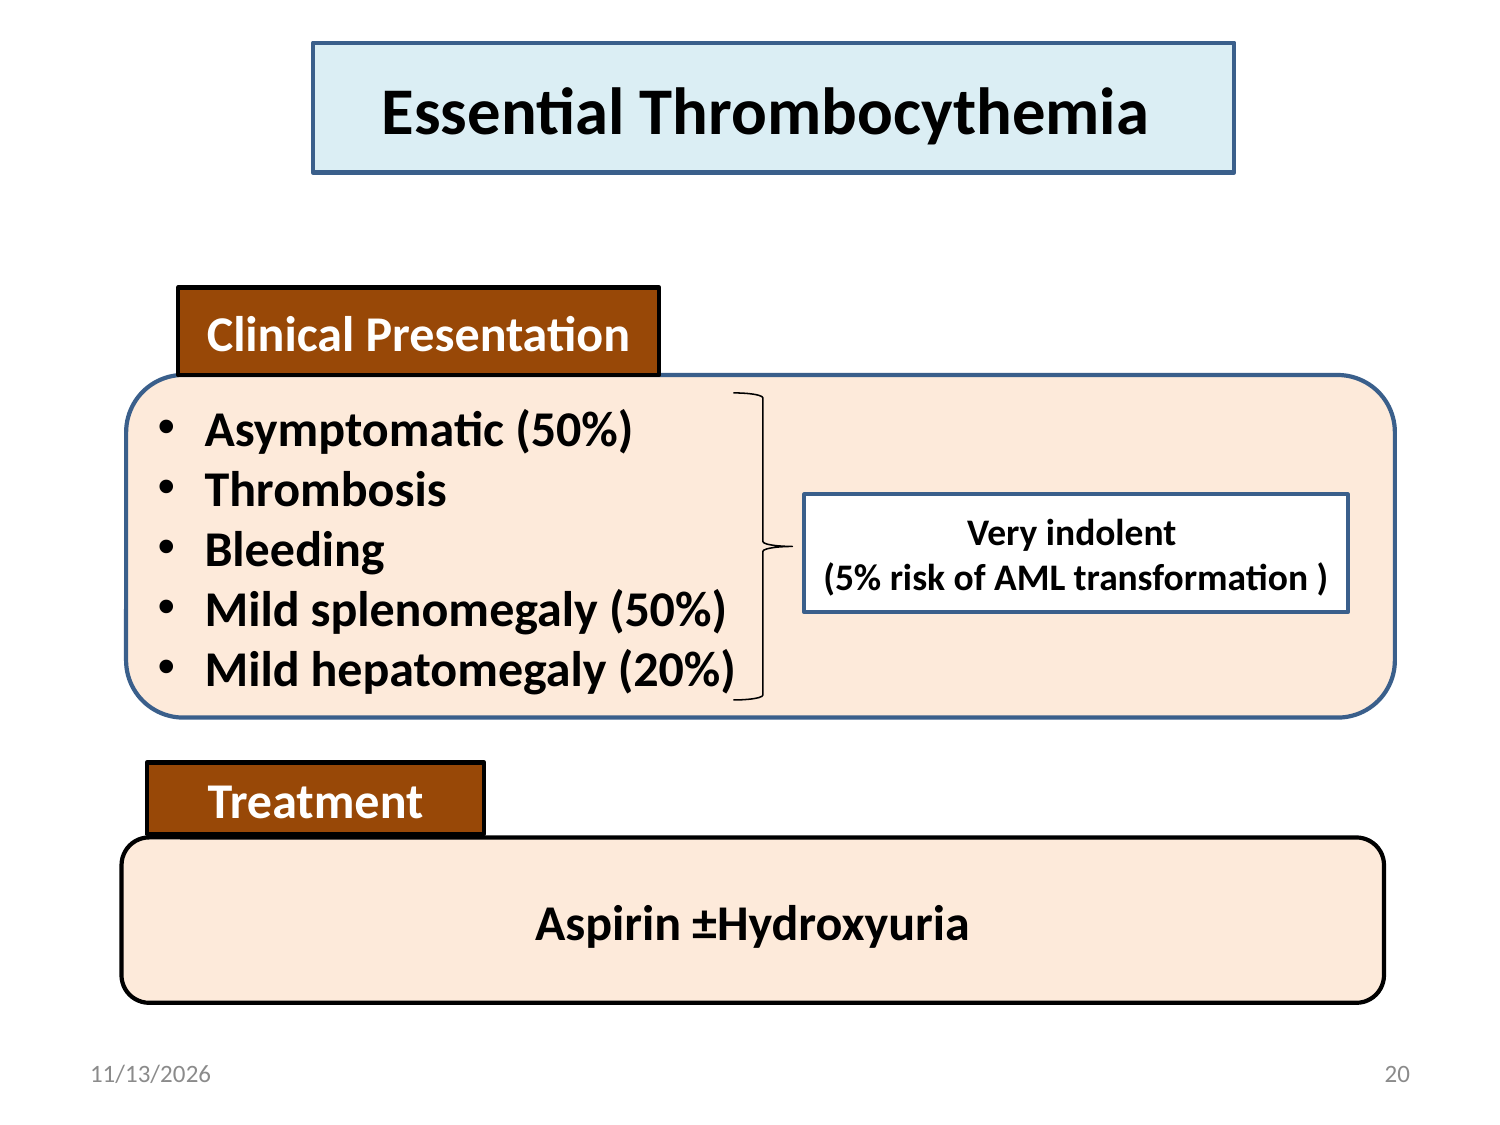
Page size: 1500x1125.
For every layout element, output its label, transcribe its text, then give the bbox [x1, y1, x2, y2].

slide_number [75, 1042, 425, 1103]
text_box Aspirin ±Hydroxyuria [119, 835, 1387, 1005]
text_box [733, 392, 794, 701]
text_box Essential Thrombocythemia [311, 41, 1236, 175]
text_box Treatment [145, 760, 486, 836]
slide_number 20 [1074, 1042, 1425, 1103]
text_box Asymptomatic (50%) Thrombosis Bleeding Mild splenomegaly (50%) Mild hepatomegaly (20%) [123, 372, 1397, 720]
text_box Very indolent (5% risk of AML transformation ) [802, 492, 1350, 614]
text_box Clinical Presentation [176, 285, 661, 377]
